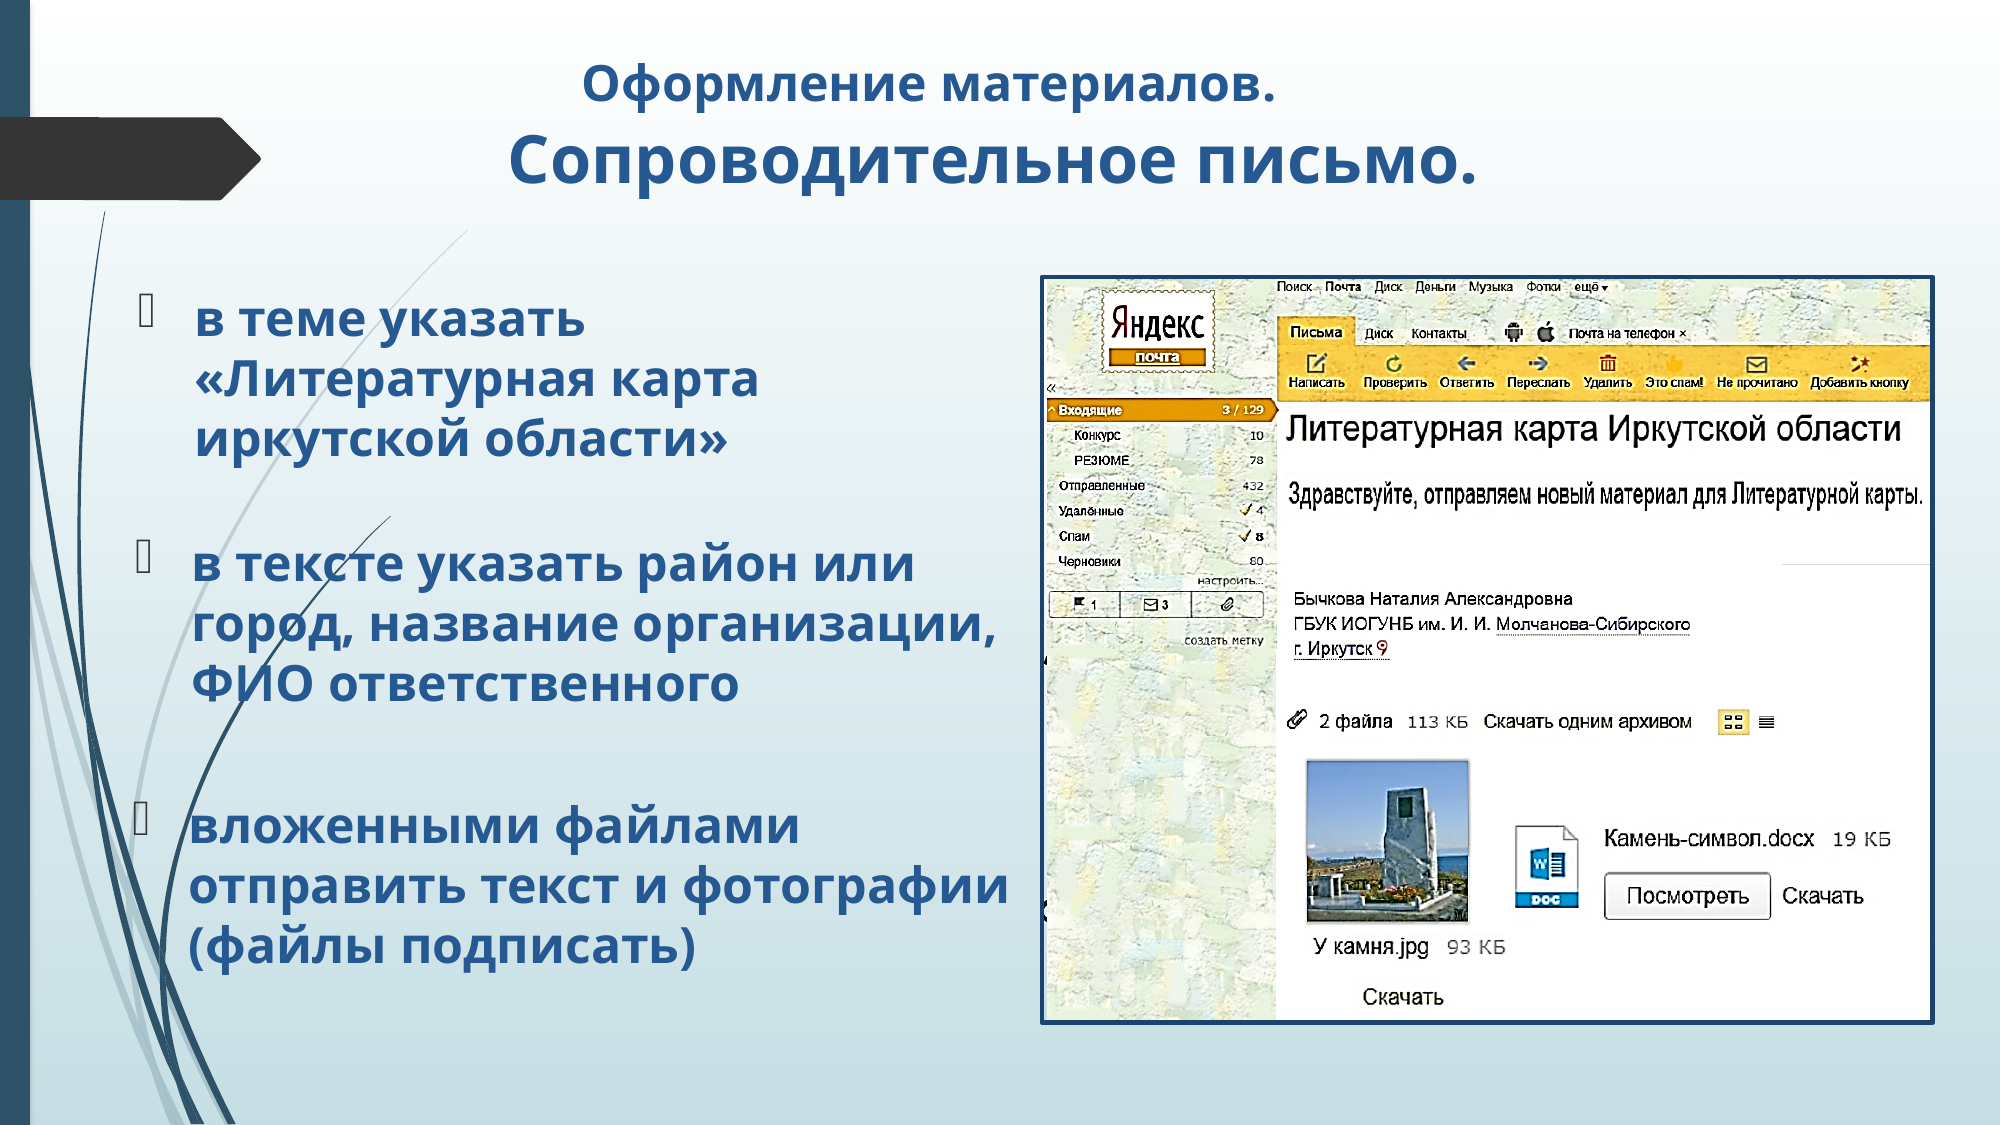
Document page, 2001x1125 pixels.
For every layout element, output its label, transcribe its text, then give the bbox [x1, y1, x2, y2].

text_box в тексте указать район или город, название организации, ФИО ответственного [120, 524, 1039, 676]
text_box в теме указать «Литературная карта иркутской области» [122, 278, 1012, 501]
text_box вложенными файлами отправить текст и фотографии (файлы подписать) [117, 785, 1039, 1002]
picture [1043, 279, 1931, 1021]
title Оформление материалов. Сопроводительное письмо. [492, 39, 1596, 191]
